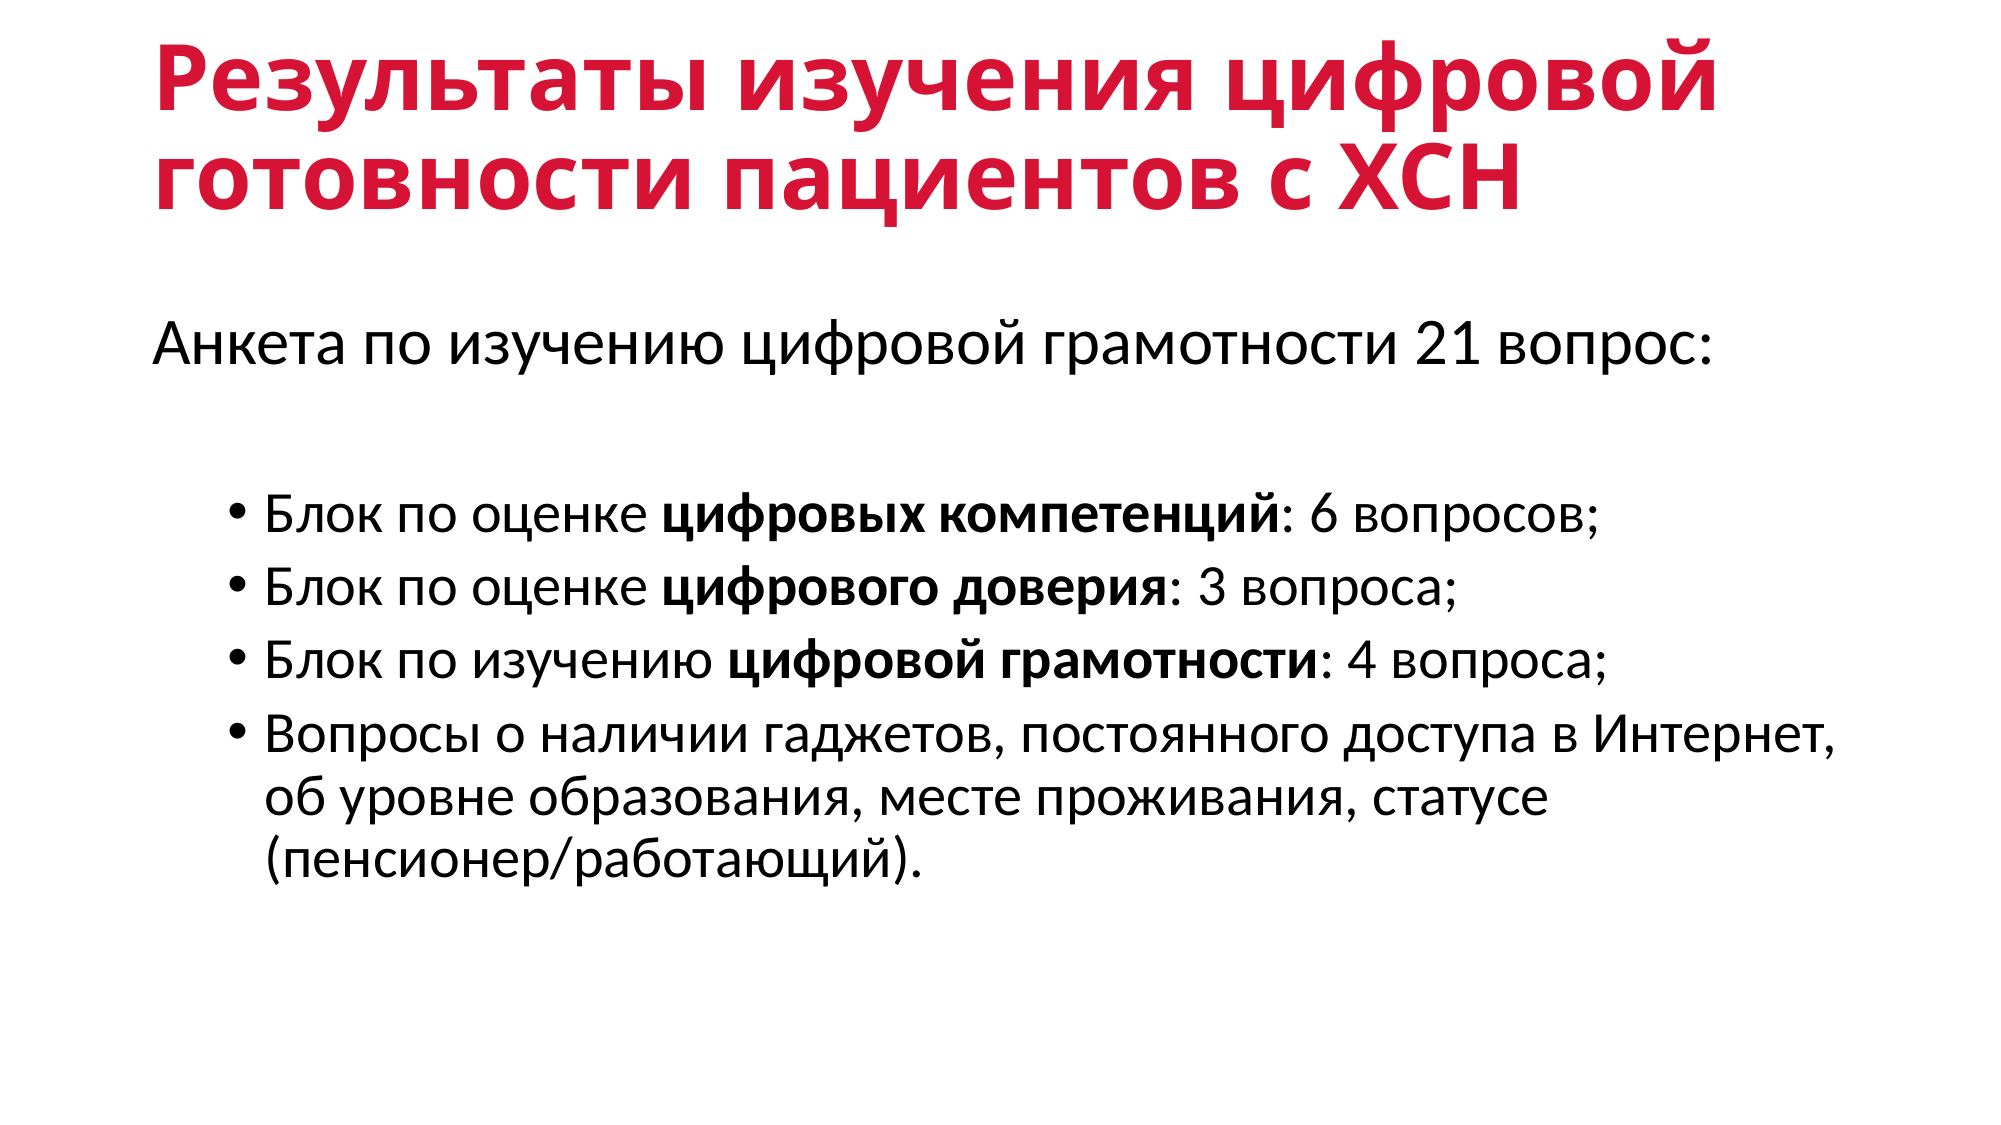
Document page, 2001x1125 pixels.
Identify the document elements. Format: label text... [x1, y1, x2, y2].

title Результаты изучения цифровой готовности пациентов с ХСН [137, 21, 1863, 240]
list Анкета по изучению цифровой грамотности 21 вопрос: Блок по оценке цифровых компетенций: 6 вопросов; Блок по оценке цифрового доверия: 3 вопроса; Блок по изучению цифровой грамотности: 4 вопроса; Вопросы о наличии гаджетов, постоянного доступа в Интернет, об уровне образования, месте проживания, статусе (пенсионер/работающий). [137, 299, 1863, 1014]
